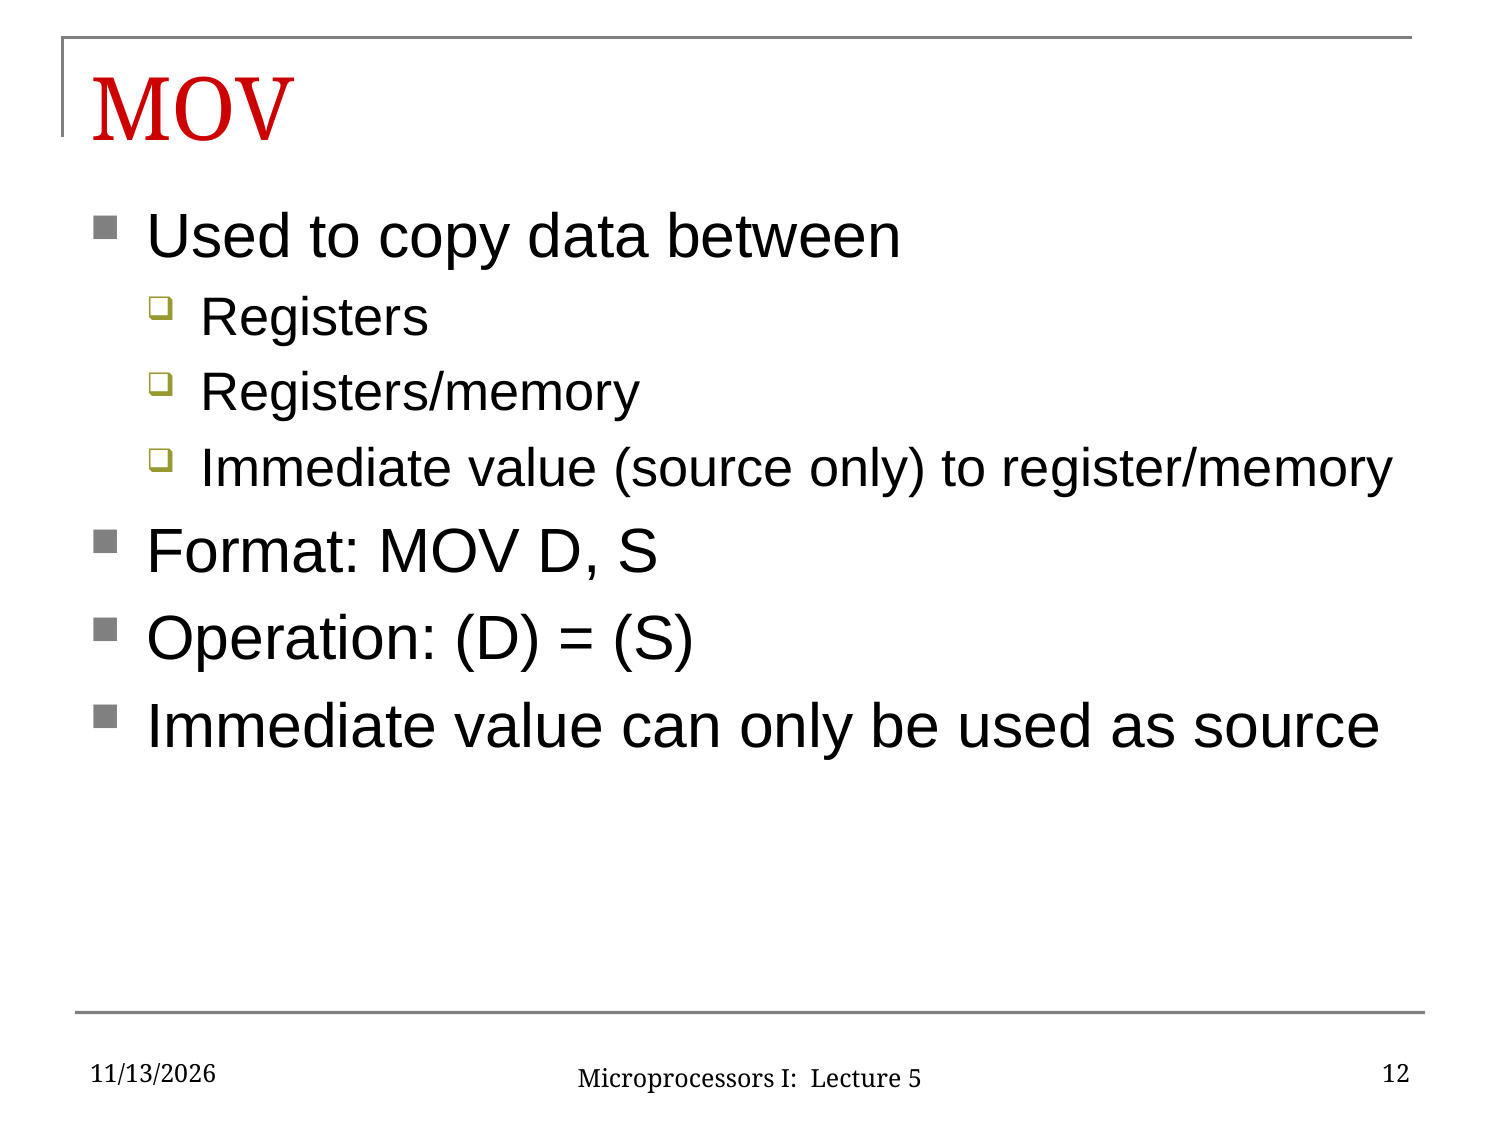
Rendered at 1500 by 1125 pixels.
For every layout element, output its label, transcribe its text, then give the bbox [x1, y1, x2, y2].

list Used to copy data between Registers Registers/memory Immediate value (source only) to register/memory Format: MOV D, S Operation: (D) = (S) Immediate value can only be used as source [75, 187, 1425, 1006]
footer Microprocessors I: Lecture 5 [512, 1024, 988, 1101]
title MOV [75, 45, 1425, 163]
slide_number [74, 1023, 426, 1100]
slide_number 12 [1074, 1023, 1426, 1100]
